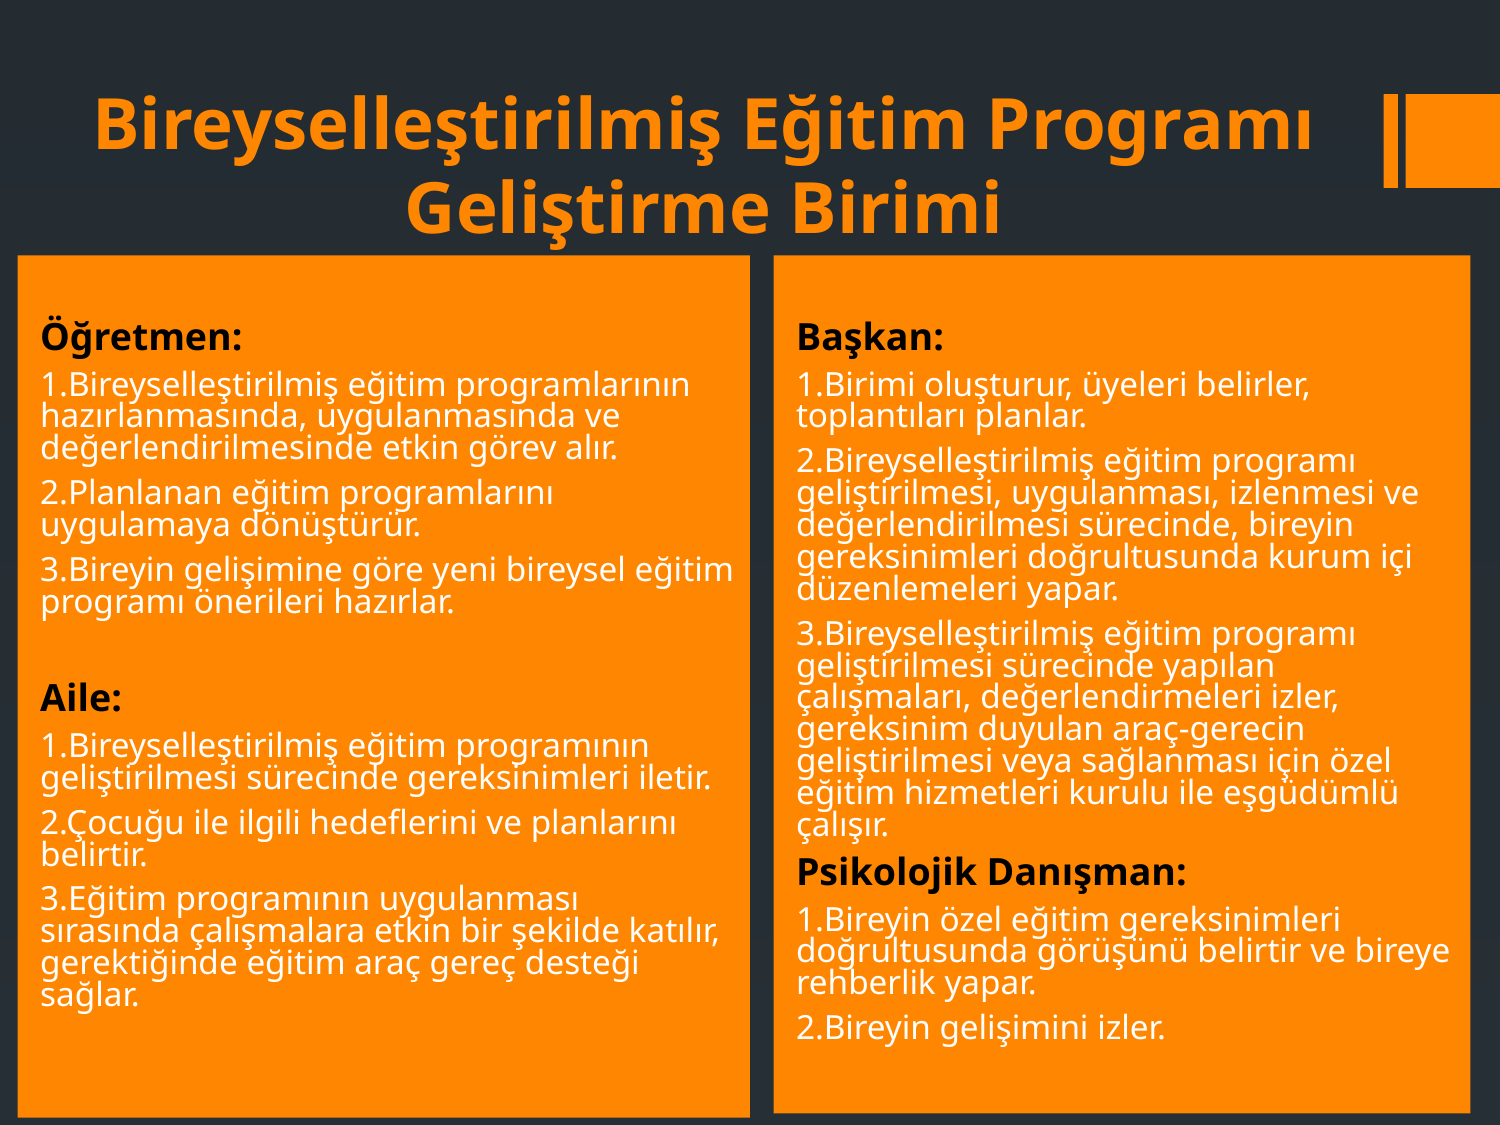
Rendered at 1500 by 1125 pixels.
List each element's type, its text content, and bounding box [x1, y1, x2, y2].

text_box Başkan: 1.Birimi oluşturur, üyeleri belirler, toplantıları planlar. 2.Bireyselleştirilmiş eğitim programı geliştirilmesi, uygulanması, izlenmesi ve değerlendirilmesi sürecinde, bireyin gereksinimleri doğrultusunda kurum içi düzenlemeleri yapar. 3.Bireyselleştirilmiş eğitim programı geliştirilmesi sürecinde yapılan çalışmaları, değerlendirmeleri izler, gereksinim duyulan araç-gerecin geliştirilmesi veya sağlanması için özel eğitim hizmetleri kurulu ile eşgüdümlü çalışır. Psikolojik Danışman: 1.Bireyin özel eğitim gereksinimleri doğrultusunda görüşünü belirtir ve bireye rehberlik yapar. 2.Bireyin gelişimini izler. [773, 255, 1471, 1114]
title Bireyselleştirilmiş Eğitim Programı Geliştirme Birimi [76, 66, 1350, 256]
text_box Öğretmen: 1.Bireyselleştirilmiş eğitim programlarının hazırlanmasında, uygulanmasında ve değerlendirilmesinde etkin görev alır. 2.Planlanan eğitim programlarını uygulamaya dönüştürür. 3.Bireyin gelişimine göre yeni bireysel eğitim programı önerileri hazırlar. Aile: 1.Bireyselleştirilmiş eğitim programının geliştirilmesi sürecinde gereksinimleri iletir. 2.Çocuğu ile ilgili hedeflerini ve planlarını belirtir. 3.Eğitim programının uygulanması sırasında çalışmalara etkin bir şekilde katılır, gerektiğinde eğitim araç gereç desteği sağlar. [17, 255, 750, 1118]
